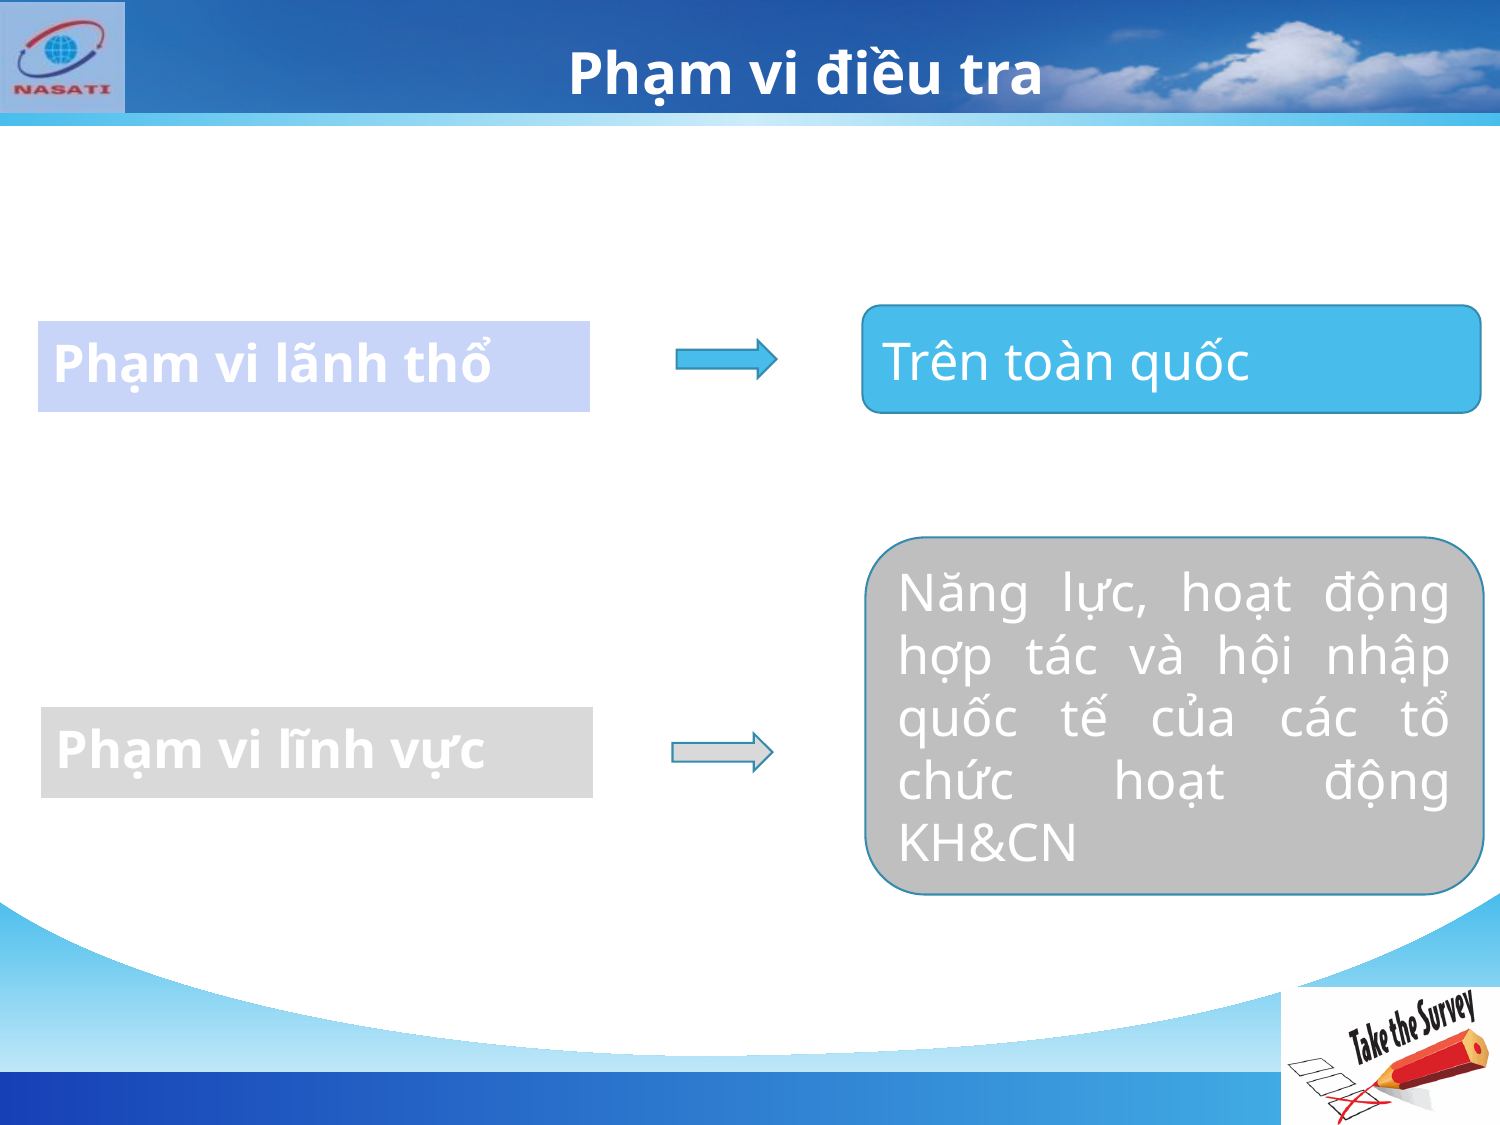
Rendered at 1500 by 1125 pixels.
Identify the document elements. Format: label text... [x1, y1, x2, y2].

picture [0, 0, 1500, 114]
table_header Phạm vi lĩnh vực [41, 707, 593, 798]
table_header Phạm vi lãnh thổ [38, 321, 590, 412]
text_box Năng lực, hoạt động hợp tác và hội nhập quốc tế của các tổ chức hoạt động KH&CN [864, 536, 1485, 896]
text_box Trên toàn quốc [861, 304, 1482, 414]
picture [1281, 987, 1500, 1125]
text_box [671, 730, 774, 774]
title Phạm vi điều tra [99, 24, 1500, 118]
text_box [675, 337, 778, 381]
